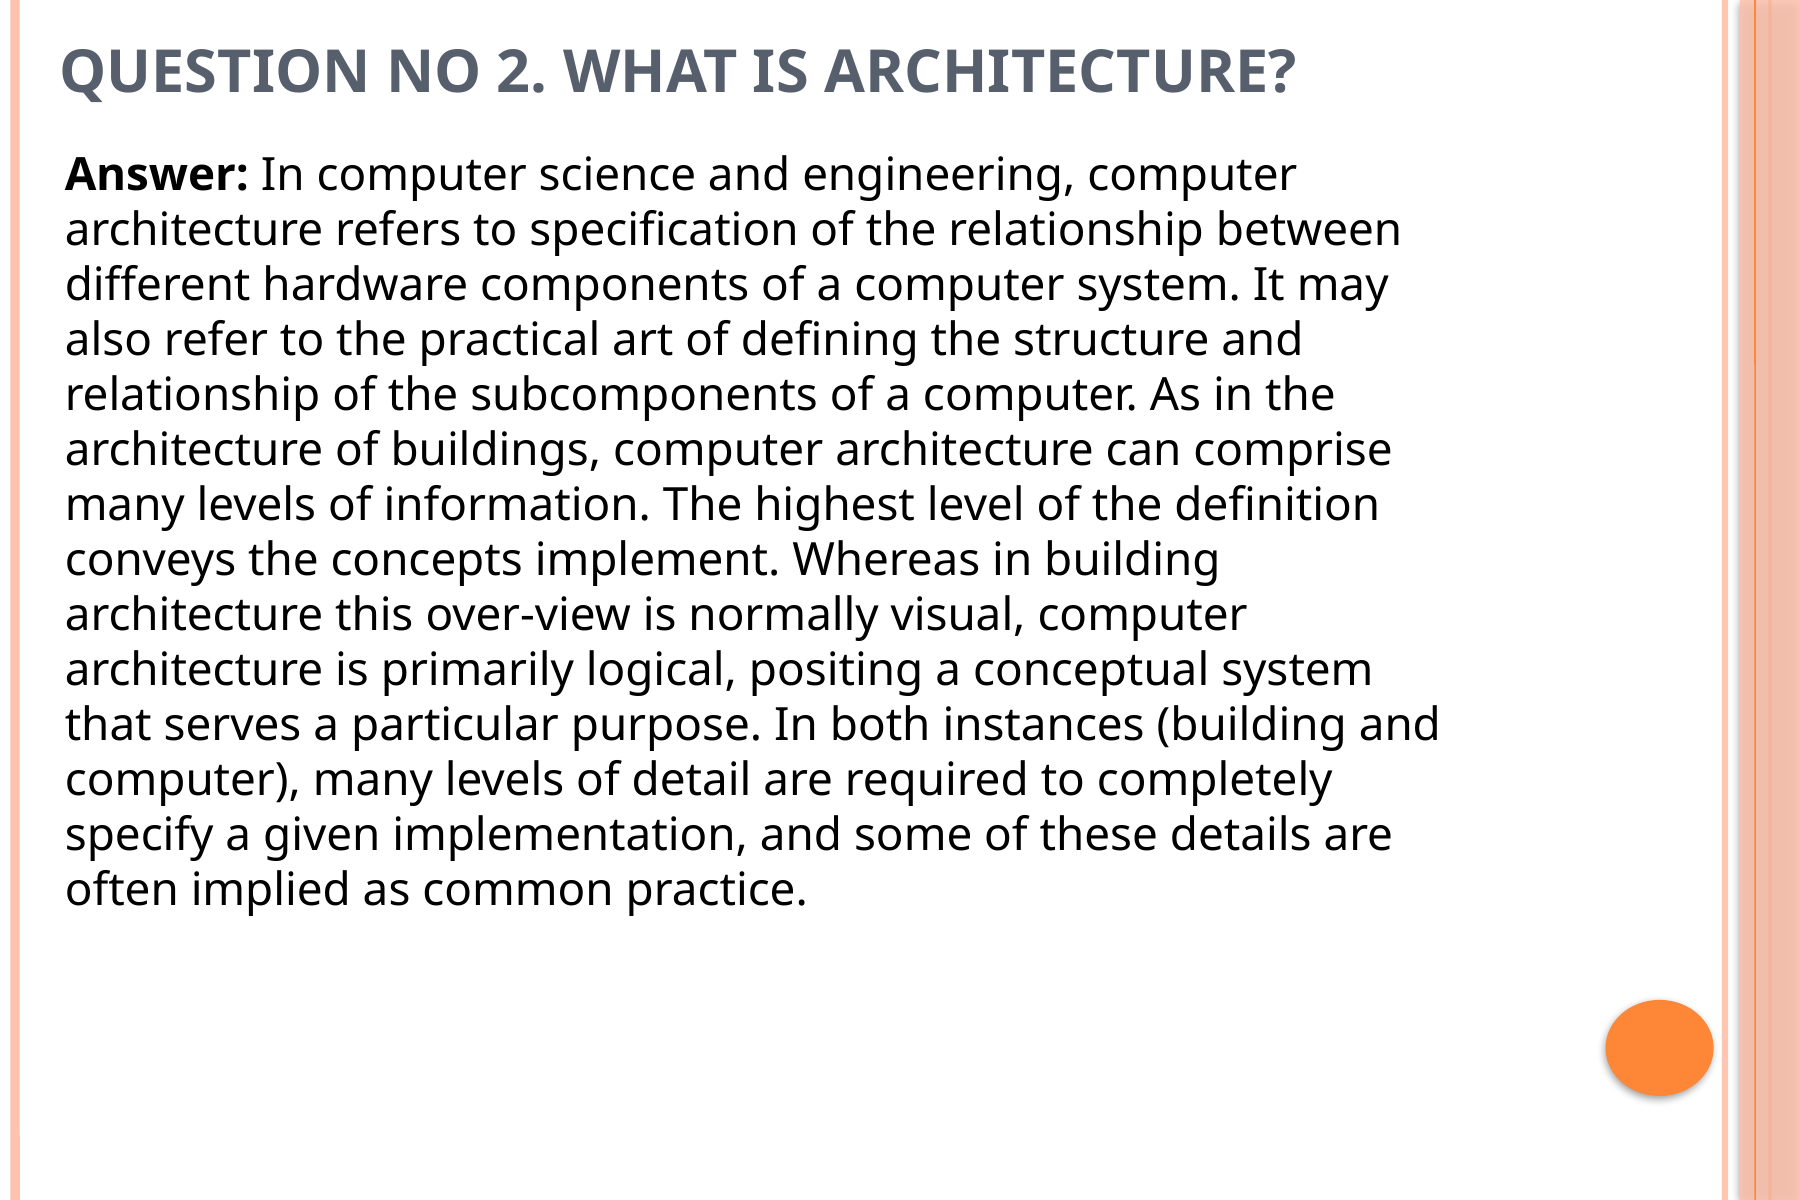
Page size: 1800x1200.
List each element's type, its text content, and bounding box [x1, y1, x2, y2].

text_box Answer: In computer science and engineering, computer architecture refers to specification of the relationship between different hardware components of a computer system. It may also refer to the practical art of defining the structure and relationship of the subcomponents of a computer. As in the architecture of buildings, computer architecture can comprise many levels of information. The highest level of the definition conveys the concepts implement. Whereas in building architecture this over-view is normally visual, computer architecture is primarily logical, positing a conceptual system that serves a particular purpose. In both instances (building and computer), many levels of detail are required to completely specify a given implementation, and some of these details are often implied as common practice. [49, 137, 1488, 922]
title Question No 2. What is architecture? [42, 23, 1513, 113]
